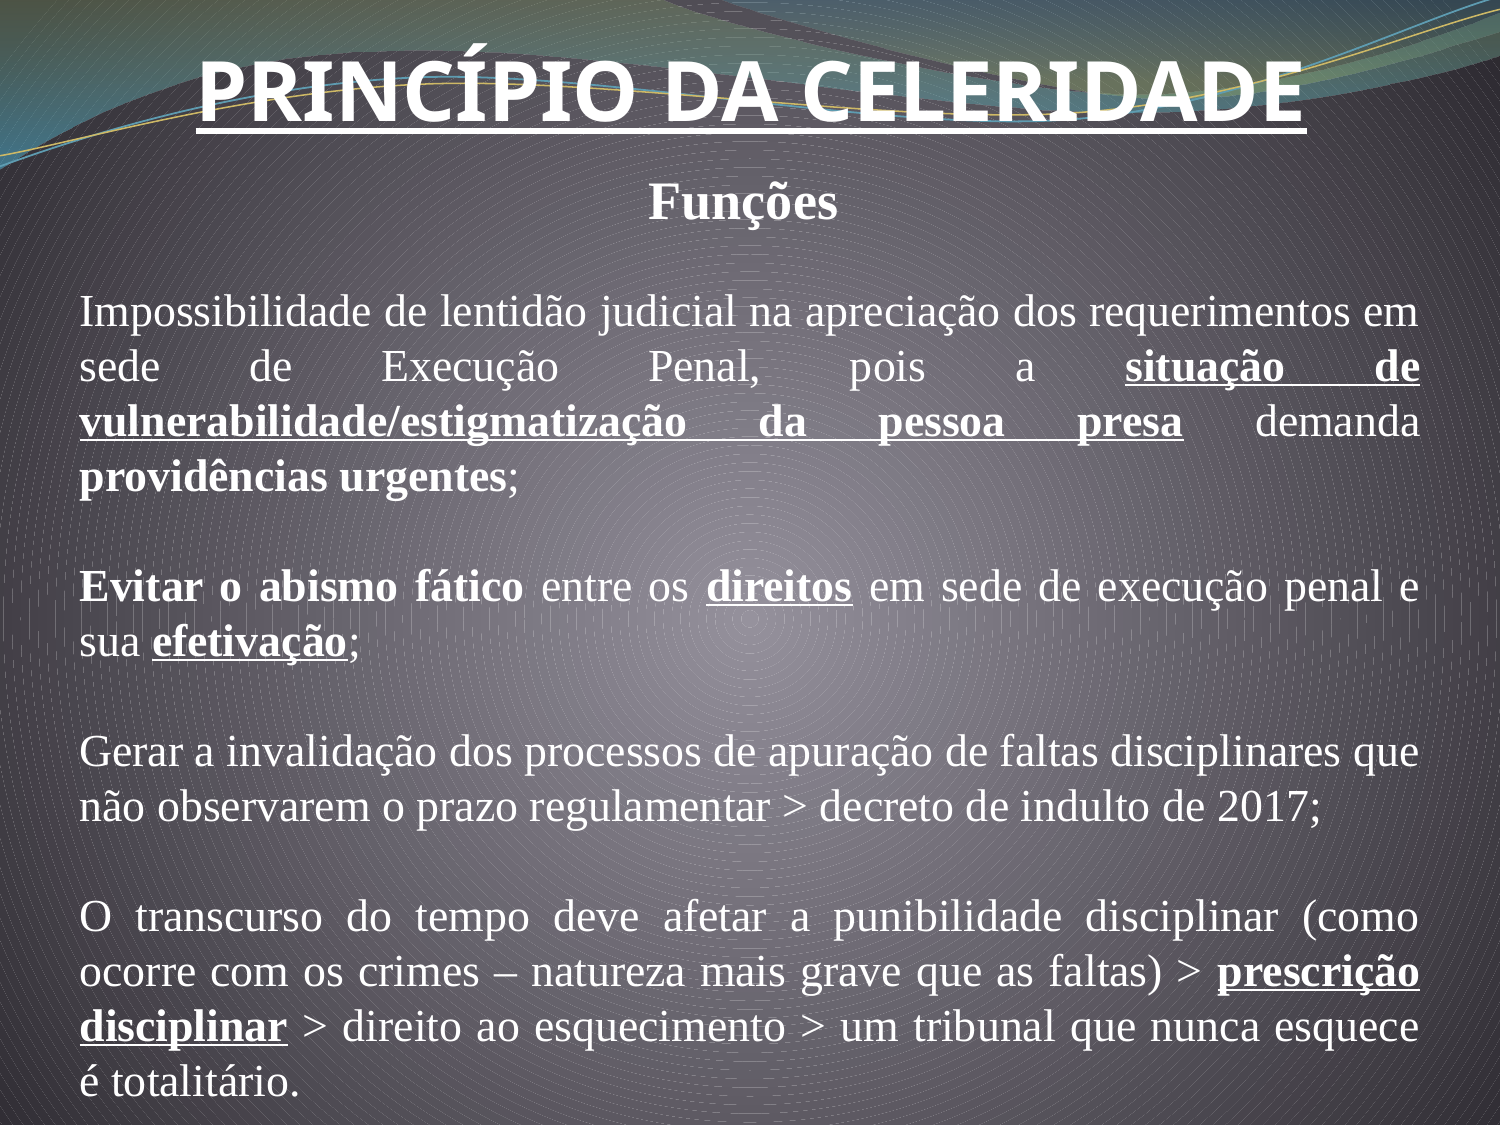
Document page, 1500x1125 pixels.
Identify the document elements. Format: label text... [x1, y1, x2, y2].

text_box Funções Impossibilidade de lentidão judicial na apreciação dos requerimentos em sede de Execução Penal, pois a situação de vulnerabilidade/estigmatização da pessoa presa demanda providências urgentes; Evitar o abismo fático entre os direitos em sede de execução penal e sua efetivação; Gerar a invalidação dos processos de apuração de faltas disciplinares que não observarem o prazo regulamentar > decreto de indulto de 2017; O transcurso do tempo deve afetar a punibilidade disciplinar (como ocorre com os crimes – natureza mais grave que as faltas) > prescrição disciplinar > direito ao esquecimento > um tribunal que nunca esquece é totalitário. [64, 158, 1436, 1113]
text_box PRINCÍPIO DA CELERIDADE [1, 30, 1500, 211]
